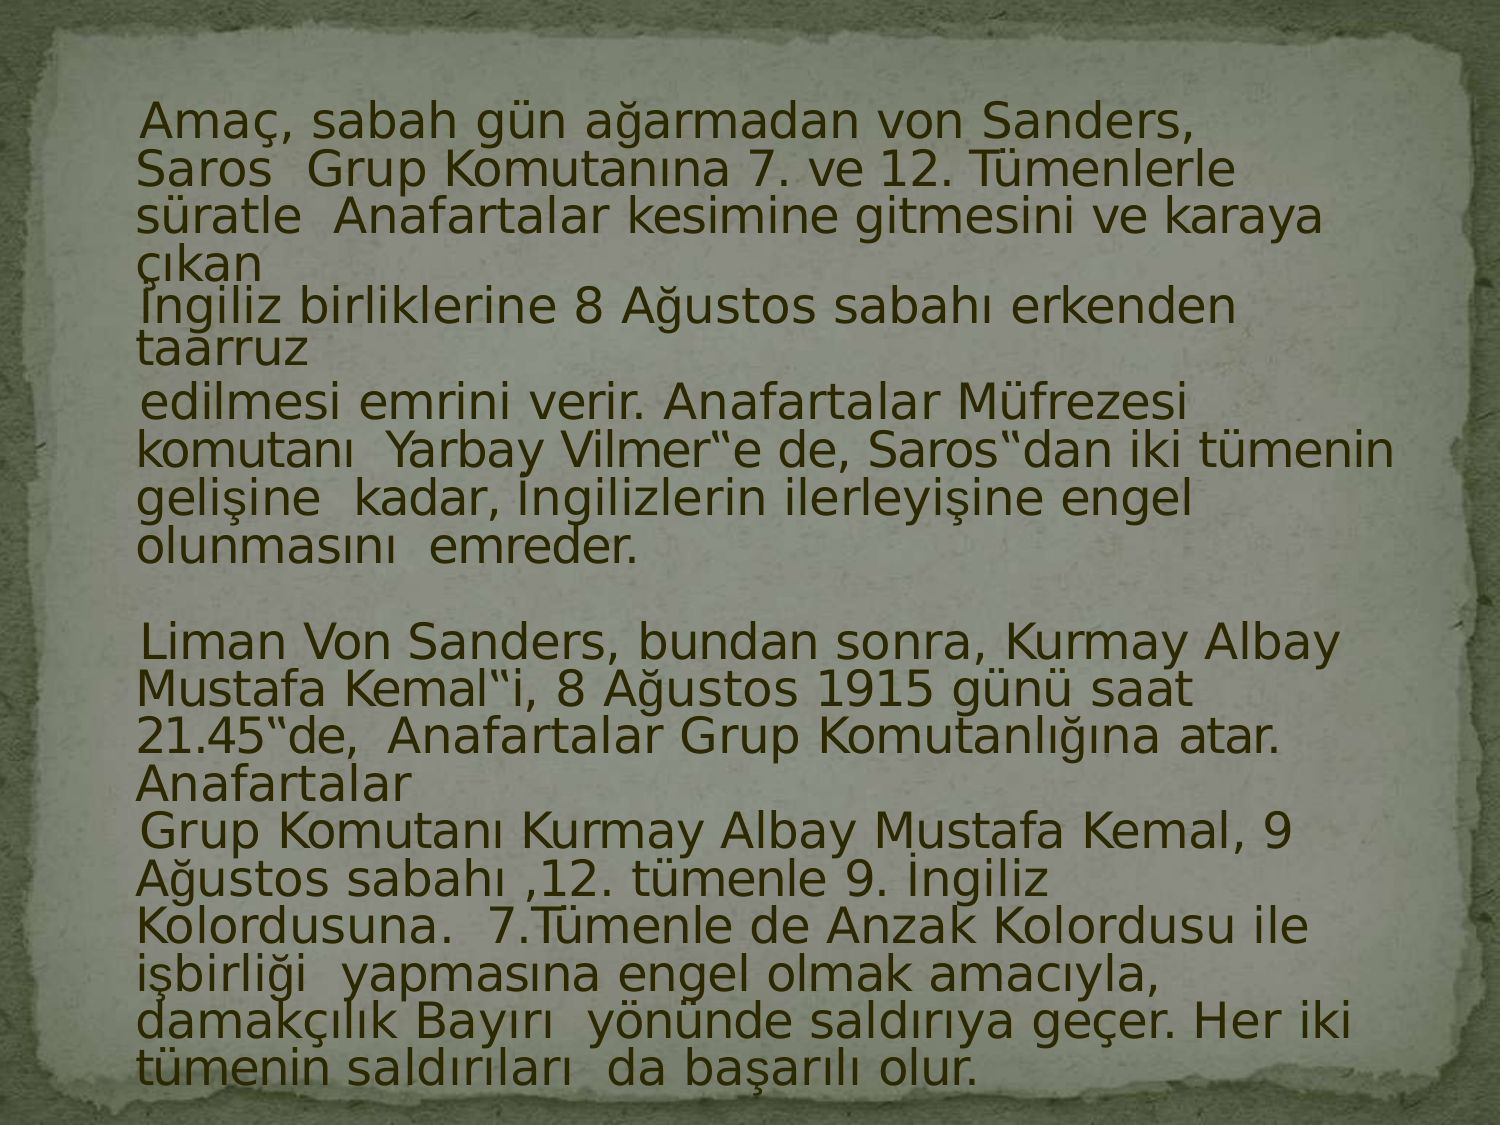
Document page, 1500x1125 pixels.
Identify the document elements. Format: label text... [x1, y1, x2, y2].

picture [0, 0, 1500, 1125]
text_box Amaç, sabah gün ağarmadan von Sanders, Saros Grup Komutanına 7. ve 12. Tümenlerle süratle Anafartalar kesimine gitmesini ve karaya çıkan İngiliz birliklerine 8 Ağustos sabahı erkenden taarruz edilmesi emrini verir. Anafartalar Müfrezesi komutanı Yarbay Vilmer‟e de, Saros‟dan iki tümenin gelişine kadar, İngilizlerin ilerleyişine engel olunmasını emreder. Liman Von Sanders, bundan sonra, Kurmay Albay Mustafa Kemal‟i, 8 Ağustos 1915 günü saat 21.45‟de, Anafartalar Grup Komutanlığına atar. Anafartalar Grup Komutanı Kurmay Albay Mustafa Kemal, 9 Ağustos sabahı ,12. tümenle 9. İngiliz Kolordusuna. 7.Tümenle de Anzak Kolordusu ile işbirliği yapmasına engel olmak amacıyla, damakçılık Bayırı yönünde saldırıya geçer. Her iki tümenin saldırıları da başarılı olur. [132, 85, 1410, 1096]
